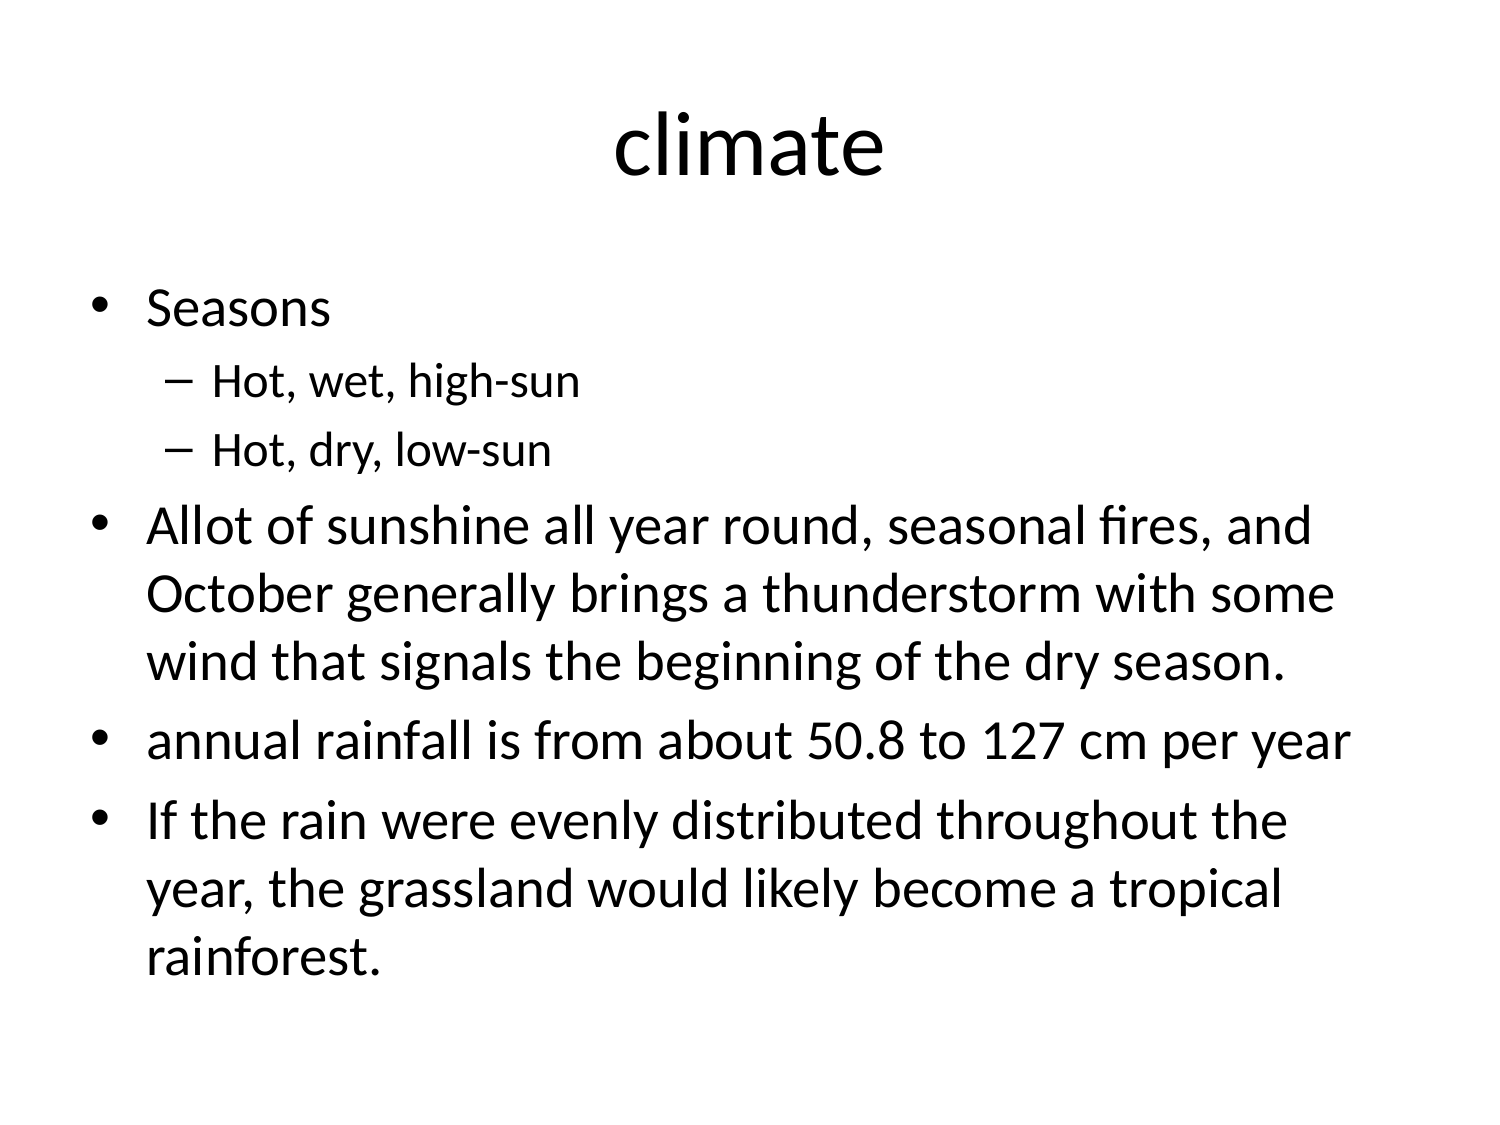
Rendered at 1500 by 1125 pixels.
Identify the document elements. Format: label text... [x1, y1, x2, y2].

title climate [75, 45, 1425, 233]
list Seasons Hot, wet, high-sun Hot, dry, low-sun Allot of sunshine all year round, seasonal fires, and October generally brings a thunderstorm with some wind that signals the beginning of the dry season. annual rainfall is from about 50.8 to 127 cm per year If the rain were evenly distributed throughout the year, the grassland would likely become a tropical rainforest. [75, 262, 1425, 1005]
